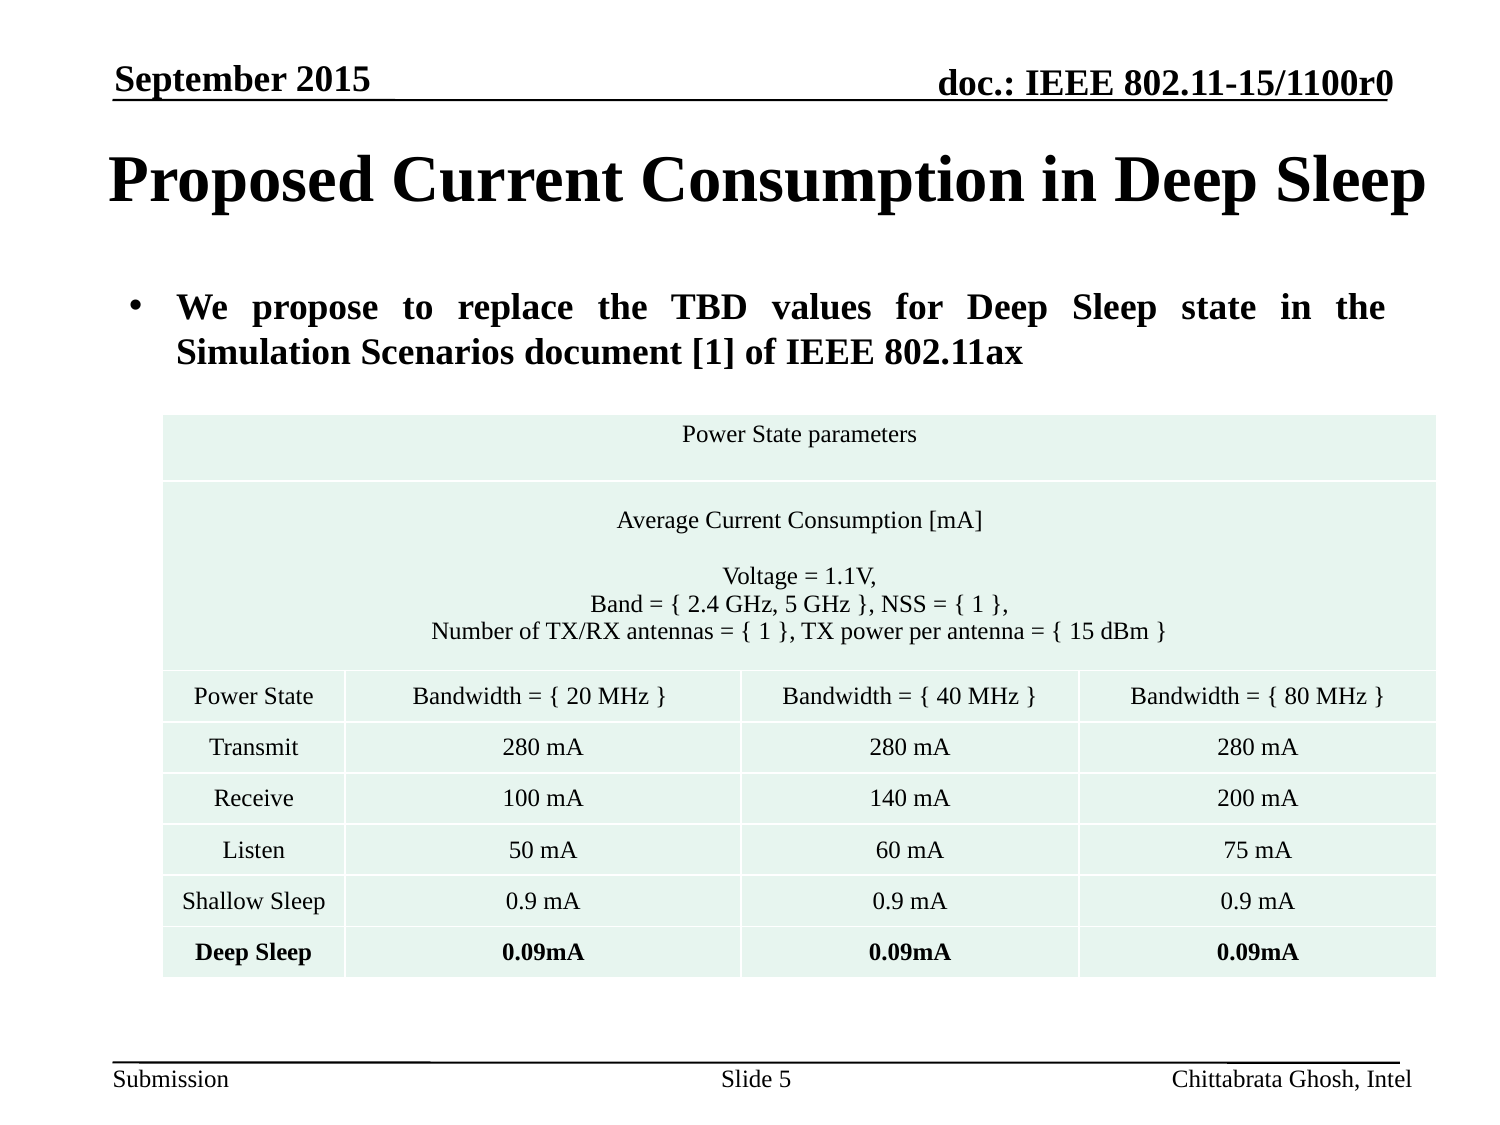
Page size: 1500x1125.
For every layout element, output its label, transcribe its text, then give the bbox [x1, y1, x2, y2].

table_cell 200 mA [1080, 774, 1436, 823]
table_cell 0.09mA [742, 927, 1078, 977]
table_cell Power State [163, 671, 344, 721]
table_cell Transmit [163, 723, 344, 772]
table_cell 0.09mA [346, 927, 740, 977]
table_cell 0.09mA [1080, 927, 1436, 977]
table_cell 280 mA [742, 723, 1078, 772]
table_cell Deep Sleep [163, 927, 344, 977]
table_cell 100 mA [346, 774, 740, 823]
table_cell 50 mA [346, 825, 740, 874]
table_cell Listen [163, 825, 344, 874]
table_cell 140 mA [742, 774, 1078, 823]
table_cell Bandwidth = { 40 MHz } [742, 671, 1078, 721]
table_cell Average Current Consumption [mA] Voltage = 1.1V, Band = { 2.4 GHz, 5 GHz }, NSS = { 1 }, Number of TX/RX antennas = { 1 }, TX power per antenna = { 15 dBm } [163, 482, 1436, 670]
table_cell Bandwidth = { 80 MHz } [1080, 671, 1436, 721]
table_header Power State parameters [163, 415, 1436, 480]
slide_number Slide 5 [712, 1061, 800, 1123]
table_cell 75 mA [1080, 825, 1436, 874]
text_box We propose to replace the TBD values for Deep Sleep state in the Simulation Scenarios document [1] of IEEE 802.11ax [114, 274, 1402, 380]
footer Chittabrata Ghosh, Intel [1066, 1062, 1413, 1101]
table_cell 0.9 mA [1080, 876, 1436, 926]
table_cell Receive [163, 774, 344, 823]
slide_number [114, 54, 423, 100]
table_cell 60 mA [742, 825, 1078, 874]
table_cell 0.9 mA [742, 876, 1078, 926]
table_cell Shallow Sleep [163, 876, 344, 926]
table_cell 280 mA [346, 723, 740, 772]
table_cell 0.9 mA [346, 876, 740, 926]
title Proposed Current Consumption in Deep Sleep [87, 112, 1451, 238]
table_cell Bandwidth = { 20 MHz } [346, 671, 740, 721]
table_cell 280 mA [1080, 723, 1436, 772]
